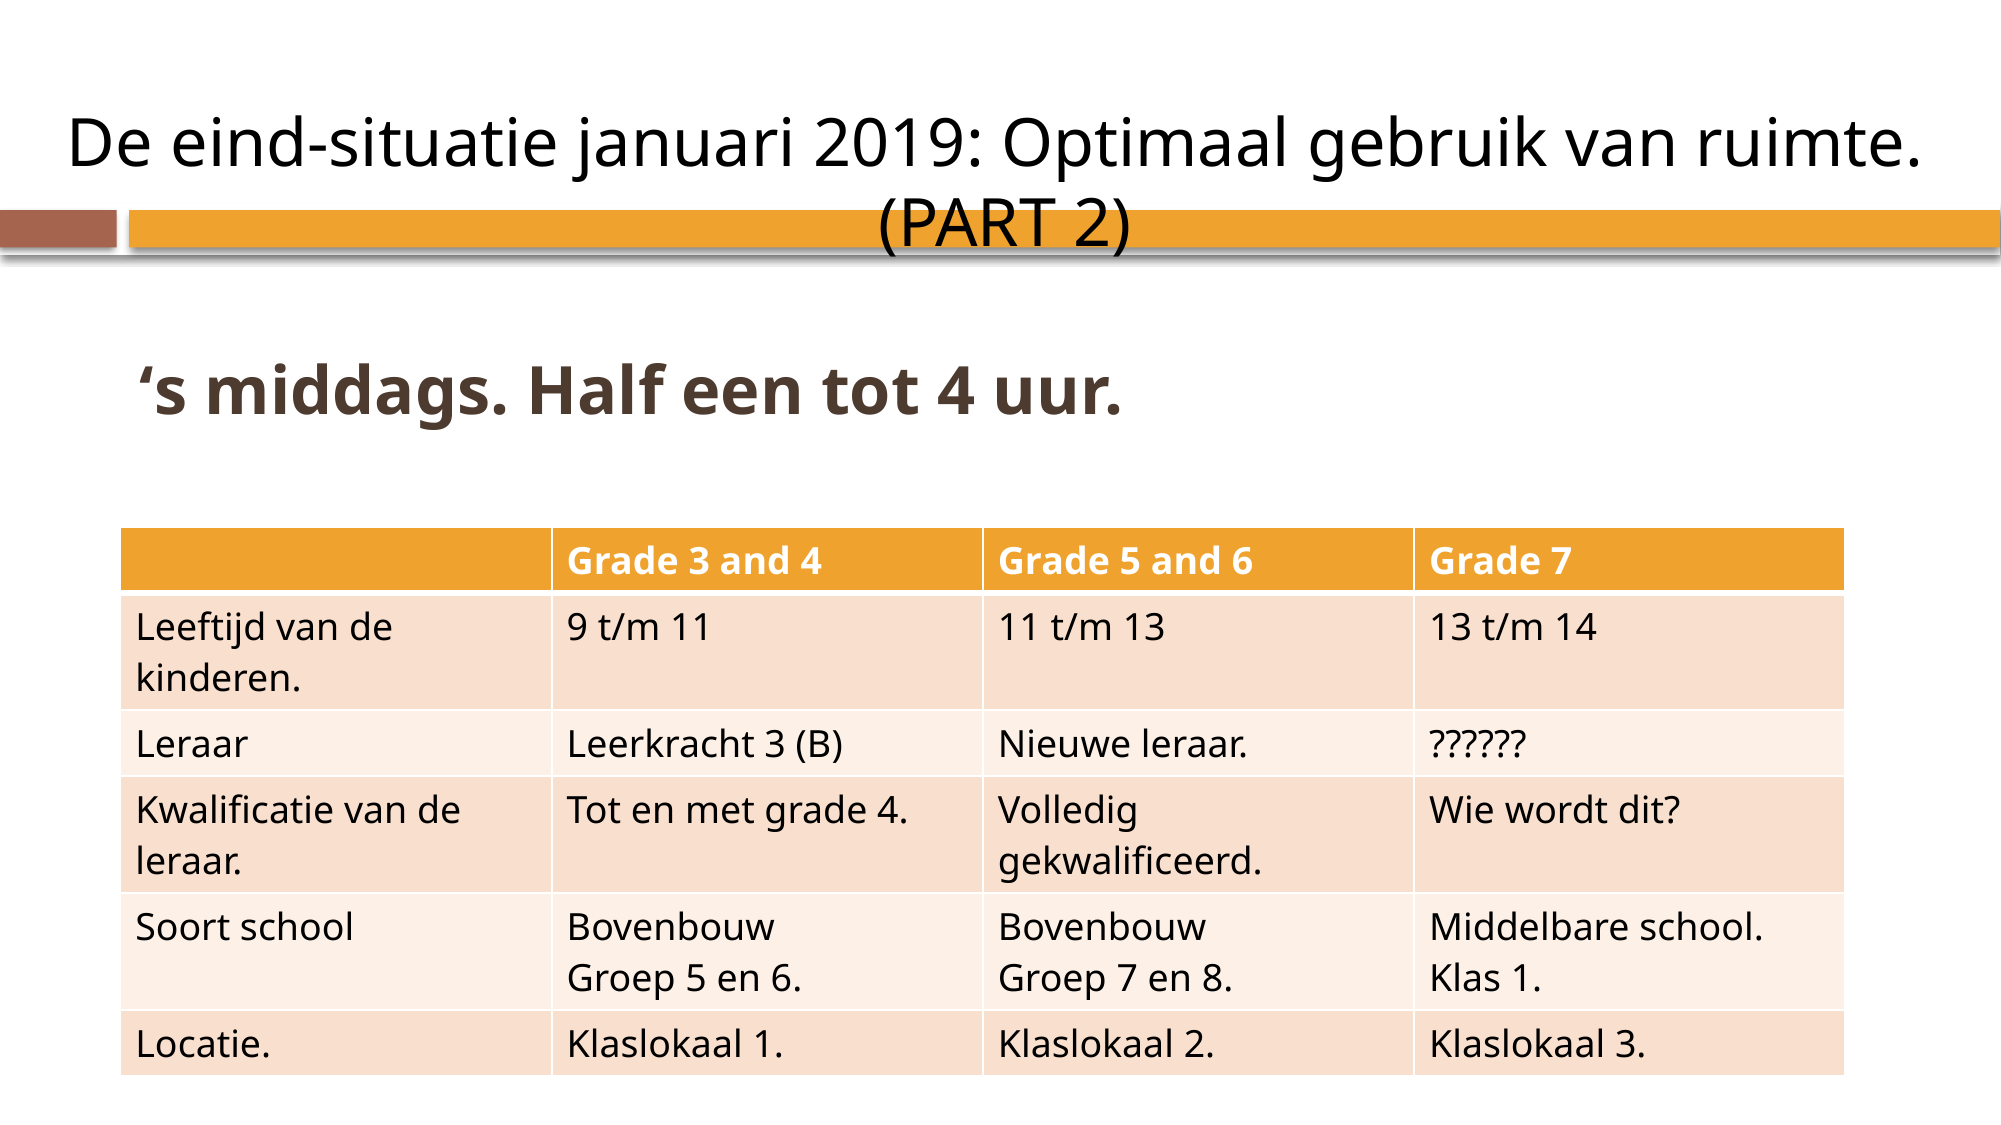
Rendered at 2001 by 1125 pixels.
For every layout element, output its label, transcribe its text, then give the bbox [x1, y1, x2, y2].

table_header Grade 7 [1415, 528, 1844, 590]
table_cell 13 t/m 14 [1415, 596, 1844, 709]
table_cell Bovenbouw Groep 5 en 6. [553, 894, 982, 1009]
table_cell Leraar [121, 711, 551, 775]
table_cell Soort school [121, 894, 551, 1009]
table_cell Bovenbouw Groep 7 en 8. [984, 894, 1413, 1009]
table_cell Nieuwe leraar. [984, 711, 1413, 775]
table_cell Volledig gekwalificeerd. [984, 777, 1413, 892]
table_cell ?????? [1415, 711, 1844, 775]
table_cell Kwalificatie van de leraar. [121, 777, 551, 892]
table_cell Klaslokaal 1. [553, 1011, 982, 1075]
table_cell Middelbare school. Klas 1. [1415, 894, 1844, 1009]
title ‘s middags. Half een tot 4 uur. [125, 279, 1850, 497]
table_cell 9 t/m 11 [553, 596, 982, 709]
table_cell 11 t/m 13 [984, 596, 1413, 709]
table_cell Klaslokaal 2. [984, 1011, 1413, 1075]
table_cell Tot en met grade 4. [553, 777, 982, 892]
table_cell Locatie. [121, 1011, 551, 1075]
table_cell Leeftijd van de kinderen. [121, 596, 551, 709]
table_header Grade 3 and 4 [553, 528, 982, 590]
table_header [121, 528, 551, 590]
table_cell Wie wordt dit? [1415, 777, 1844, 892]
table_cell Leerkracht 3 (B) [553, 711, 982, 775]
table_cell Klaslokaal 3. [1415, 1011, 1844, 1075]
table_header Grade 5 and 6 [984, 528, 1413, 590]
text_box De eind-situatie januari 2019: Optimaal gebruik van ruimte. (PART 2) [0, 12, 2000, 267]
